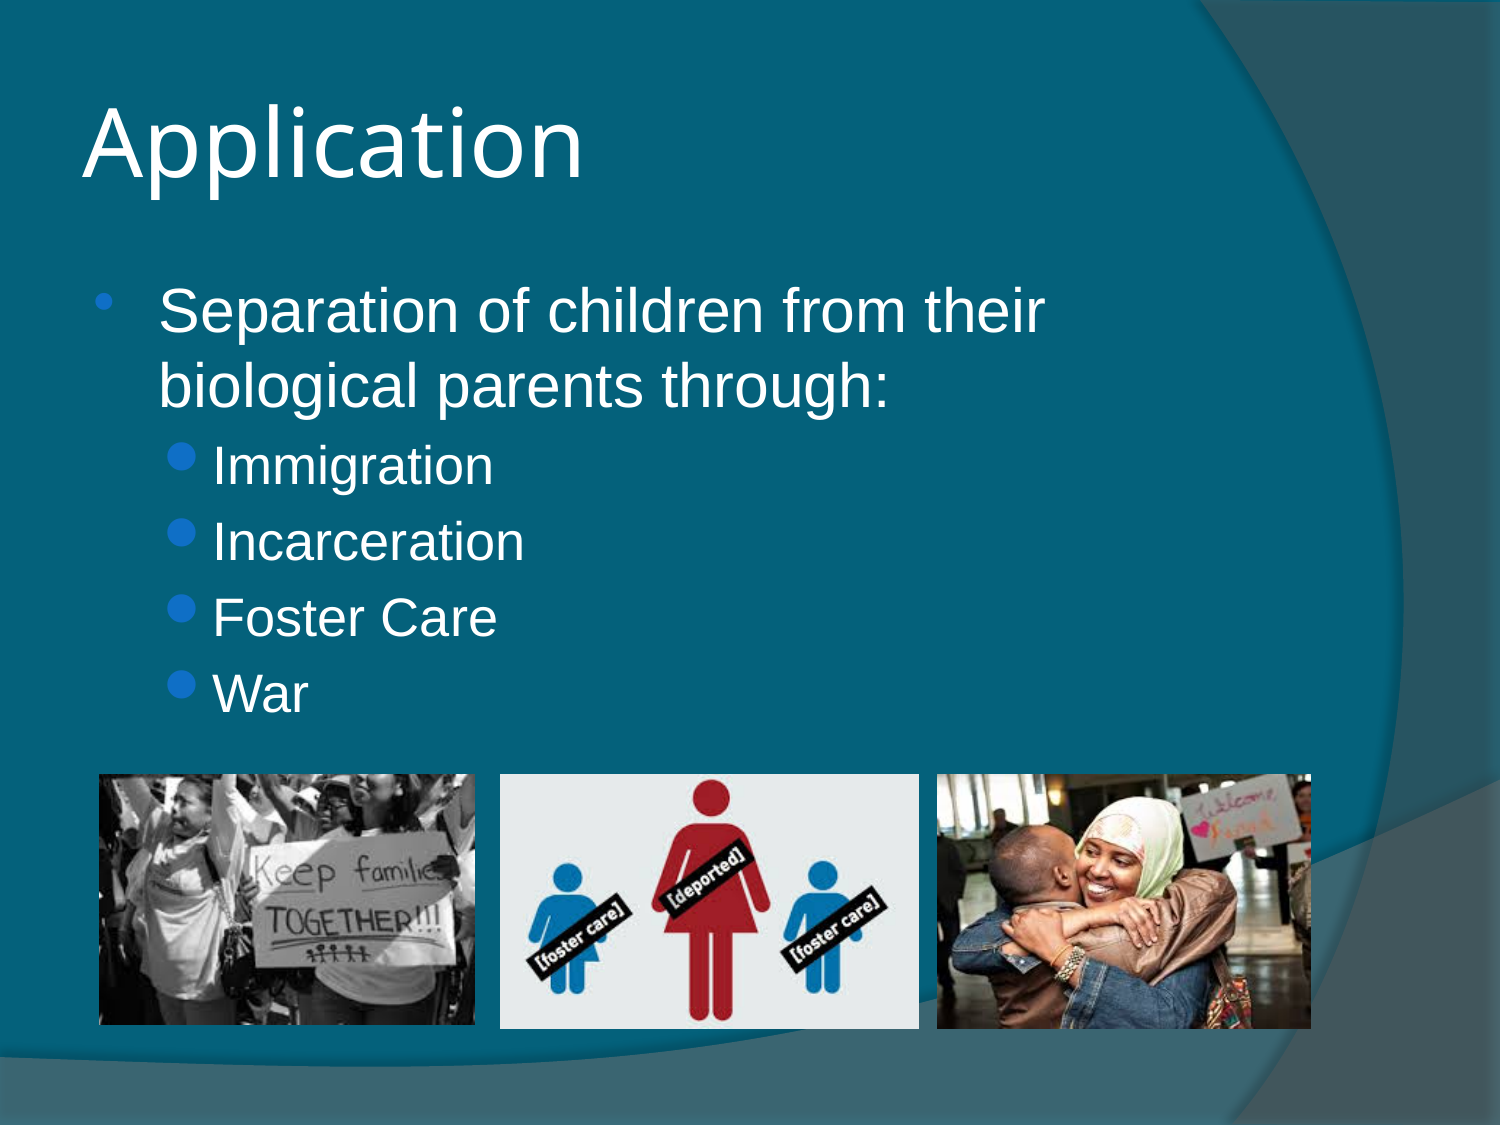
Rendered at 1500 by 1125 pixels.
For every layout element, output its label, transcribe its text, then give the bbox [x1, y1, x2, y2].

picture [501, 775, 919, 1030]
picture [937, 775, 1312, 1030]
title Application [75, 45, 1300, 233]
list Separation of children from their biological parents through: Immigration Incarceration Foster Care War [75, 262, 1300, 1005]
picture [100, 775, 474, 1024]
